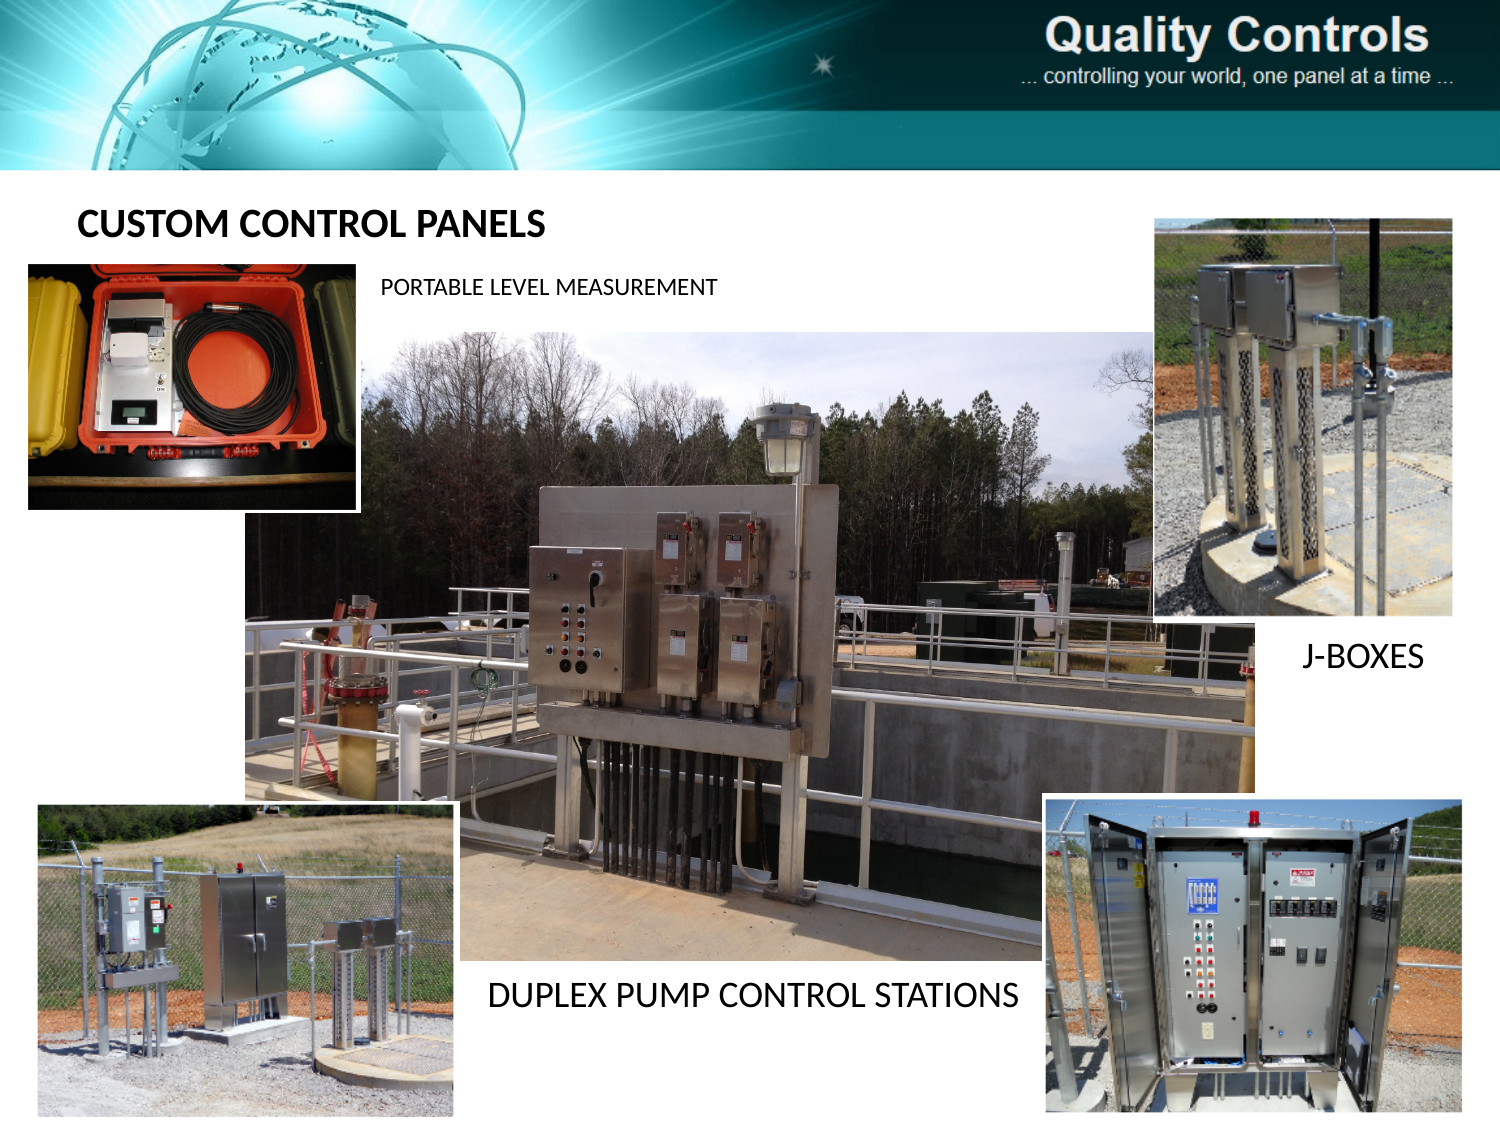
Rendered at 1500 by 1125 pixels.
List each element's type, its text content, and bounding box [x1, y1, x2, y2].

text_box DUPLEX PUMP CONTROL STATIONS [472, 969, 1036, 1023]
text_box PORTABLE LEVEL MEASUREMENT [365, 262, 738, 308]
text_box J-BOXES [1287, 632, 1445, 684]
picture [0, 0, 1500, 173]
picture [24, 212, 1467, 1121]
text_box CUSTOM CONTROL PANELS [62, 188, 563, 254]
